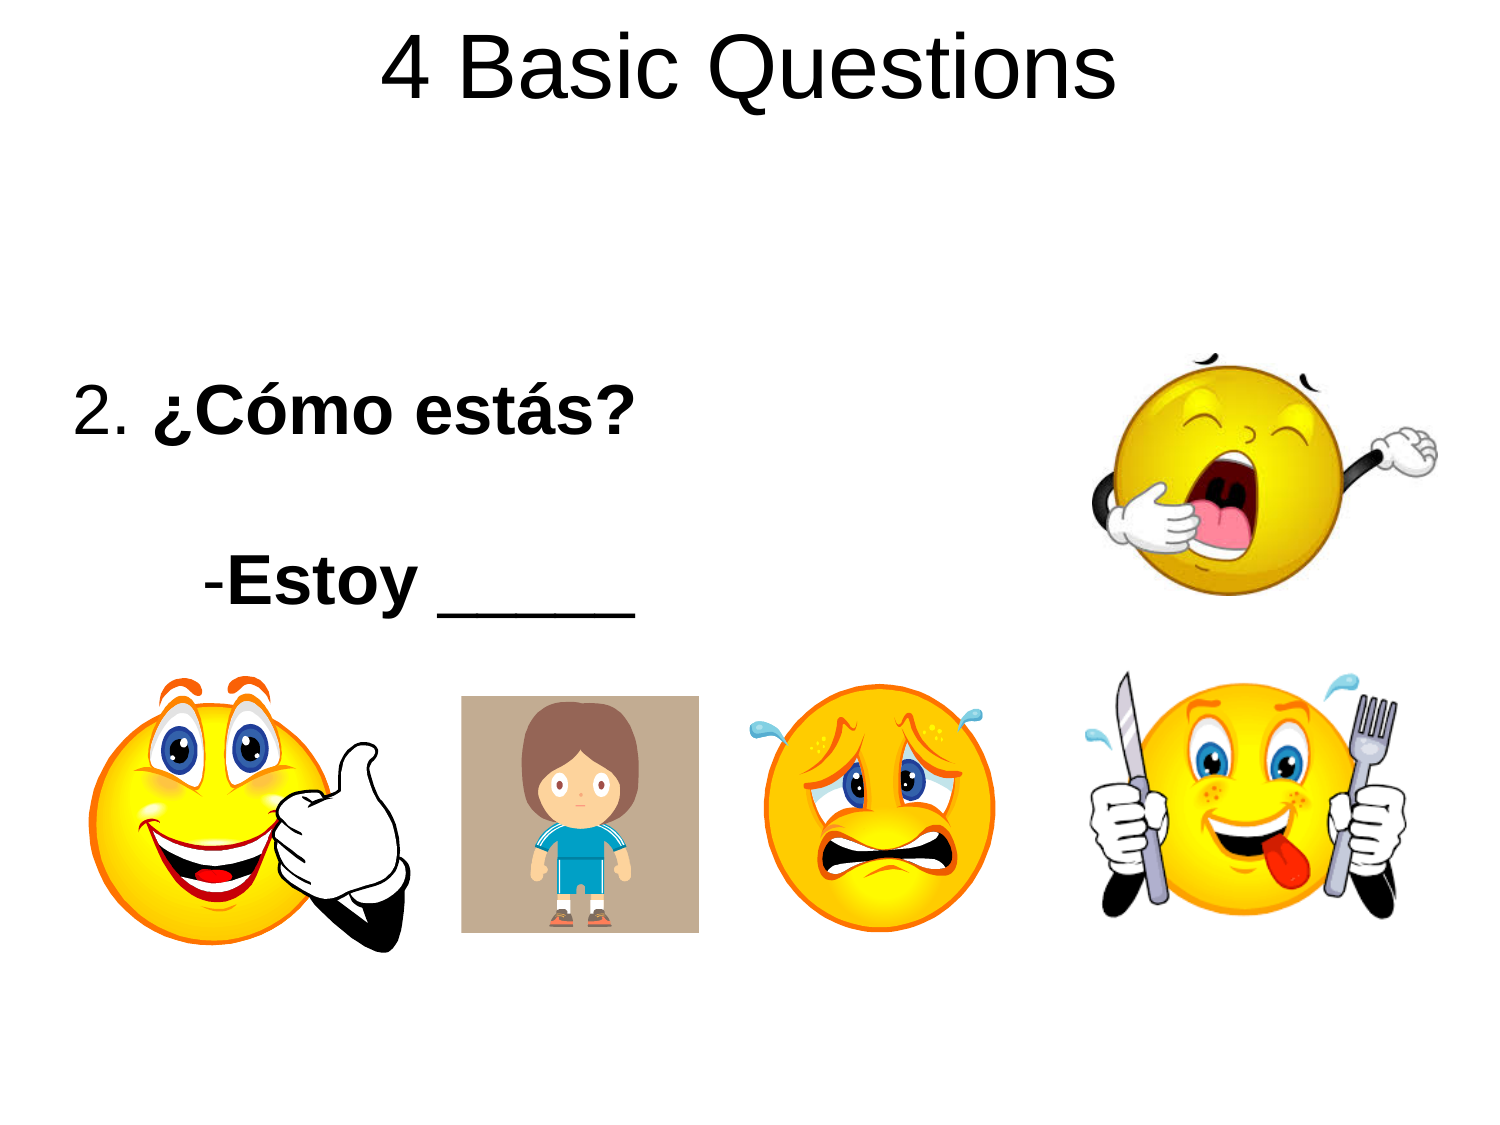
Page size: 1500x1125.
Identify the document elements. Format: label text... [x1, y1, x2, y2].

picture [1083, 636, 1409, 954]
picture [87, 674, 412, 954]
picture [1092, 353, 1438, 597]
picture [461, 695, 700, 934]
text_box 4 Basic Questions [87, 0, 1413, 125]
picture [748, 682, 997, 934]
title 2. ¿Cómo estás? -Estoy _____ [37, 75, 1438, 988]
